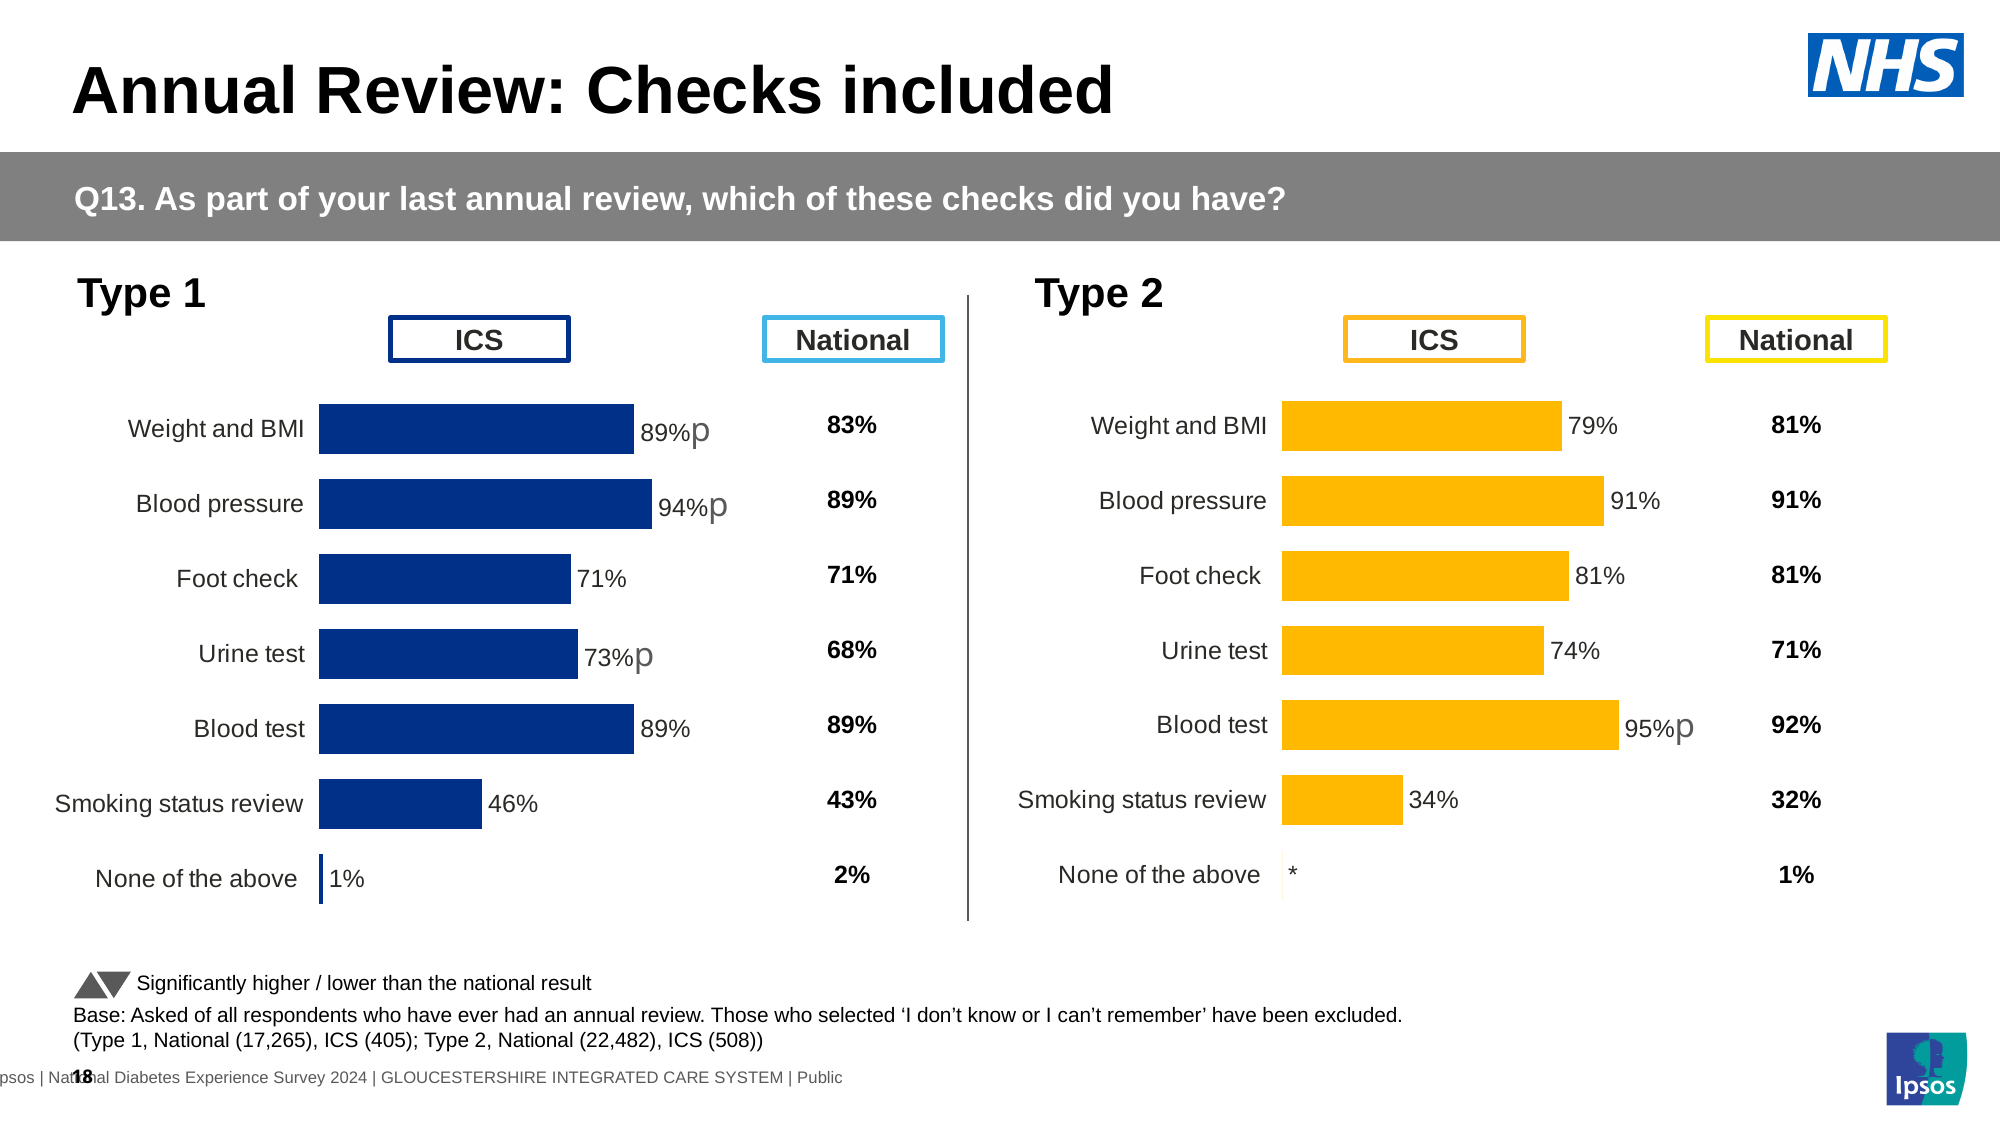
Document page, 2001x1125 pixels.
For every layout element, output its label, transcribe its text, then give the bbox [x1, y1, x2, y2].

table_cell 43% [814, 763, 901, 838]
text_box Base: Asked of all respondents who have ever had an annual review. Those who selected ‘I don’t know or I can’t remember’ have been excluded. (Type 1, National (17,265), ICS (405); Type 2, National (22,482), ICS (508)) [73, 1001, 1886, 1052]
chart [22, 294, 814, 971]
table_header 83% [814, 388, 901, 463]
text_box National [1767, 317, 1886, 361]
table_cell 1% [1767, 838, 1846, 913]
text_box Type 1 [0, 265, 319, 316]
table_cell 2% [814, 838, 901, 913]
text_box Type 2 [922, 265, 1276, 316]
title Annual Review: Checks included [71, 32, 1809, 124]
table_cell 89% [814, 688, 901, 763]
table_cell 71% [1767, 613, 1846, 688]
table_cell 68% [814, 613, 901, 688]
table_cell 92% [1767, 688, 1846, 763]
text_box Q13. As part of your last annual review, which of these checks did you have? [0, 152, 2000, 242]
slide_number 18 [71, 1030, 122, 1090]
table_cell 81% [1767, 538, 1846, 613]
table_cell 71% [814, 538, 901, 613]
chart [975, 293, 1767, 970]
picture [1807, 33, 1964, 97]
text_box [95, 971, 122, 1001]
picture [1886, 1032, 1968, 1106]
table_cell 89% [814, 463, 901, 538]
text_box [71, 971, 110, 1000]
text_box National [814, 317, 943, 361]
table_cell 91% [1767, 463, 1846, 538]
table_header 81% [1767, 388, 1846, 463]
table_cell 32% [1767, 763, 1846, 838]
table_header Significantly higher / lower than the national result [122, 971, 648, 1001]
